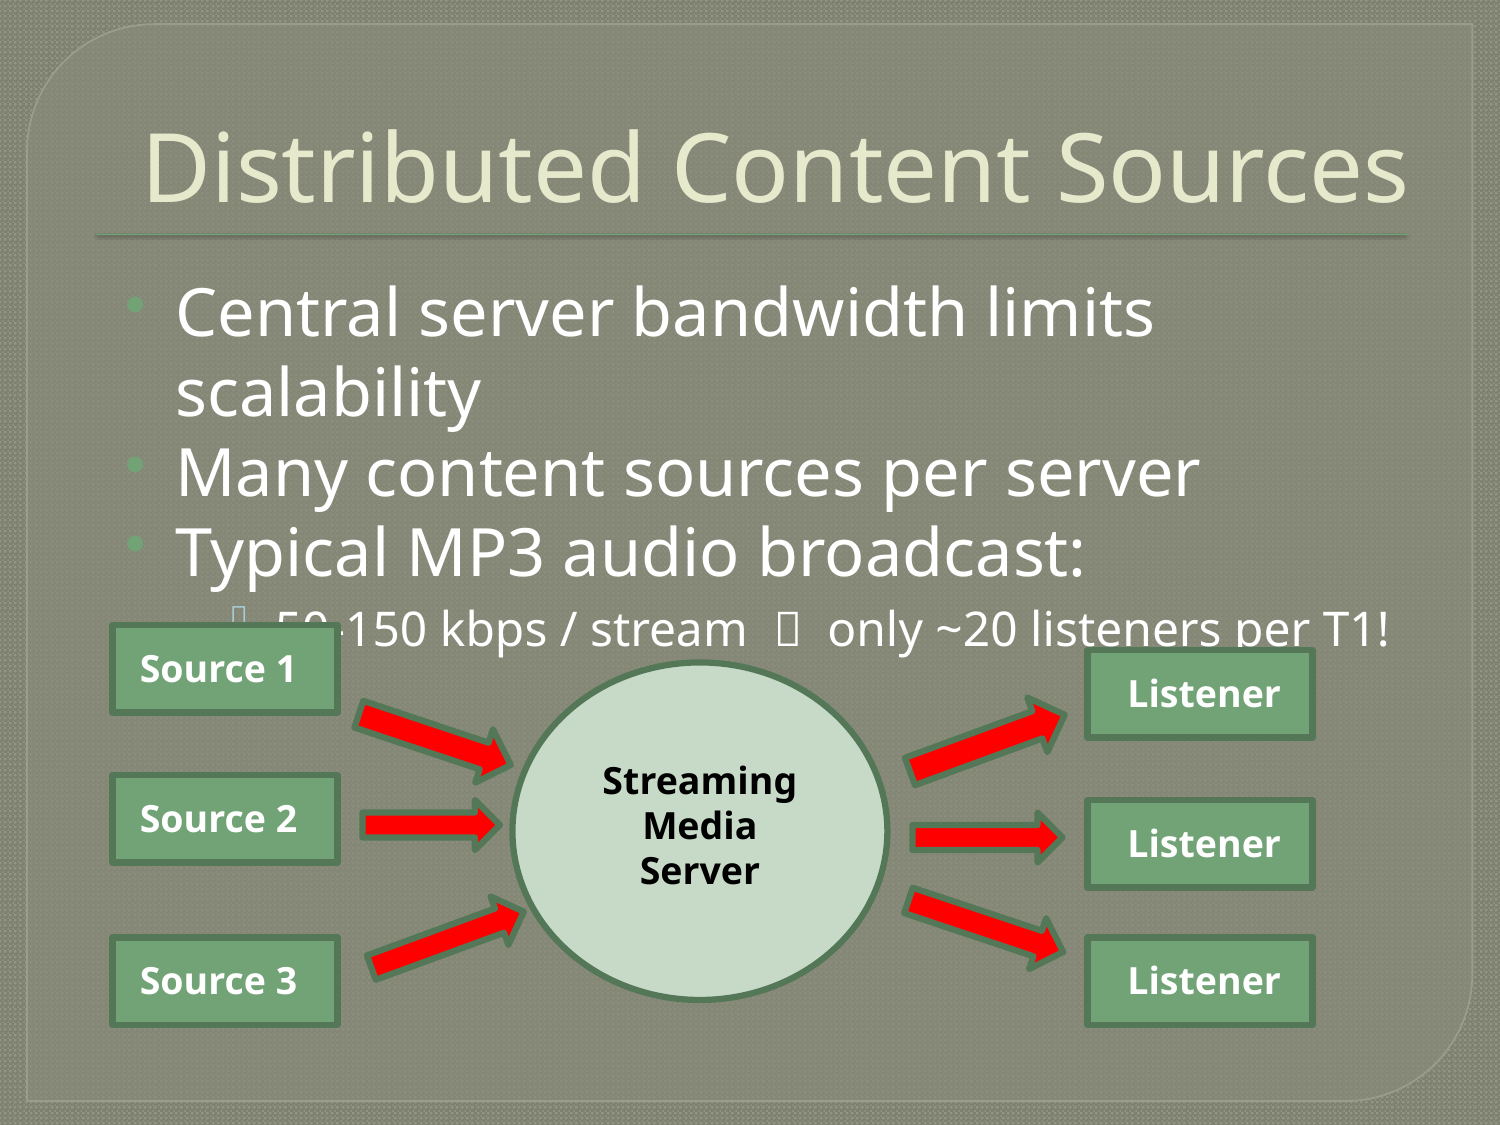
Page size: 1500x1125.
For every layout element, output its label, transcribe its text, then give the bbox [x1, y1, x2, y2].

text_box [509, 659, 891, 1004]
text_box [351, 697, 514, 786]
text_box [1084, 934, 1316, 1028]
text_box Listener [1112, 812, 1300, 873]
text_box Listener [1112, 949, 1300, 1010]
text_box [1084, 797, 1316, 891]
text_box Streaming Media Server [575, 749, 825, 900]
text_box [363, 893, 527, 983]
text_box [902, 694, 1068, 789]
text_box [109, 772, 341, 866]
text_box Listener [1112, 662, 1300, 723]
list Central server bandwidth limits scalability Many content sources per server Typical MP3 audio broadcast: 50-150 kbps / stream  only ~20 listeners per T1! [112, 262, 1413, 613]
text_box Source 3 [125, 949, 325, 1010]
text_box [109, 934, 341, 1028]
text_box [909, 809, 1066, 866]
text_box Source 1 [125, 637, 325, 698]
title Distributed Content Sources [75, 41, 1425, 230]
text_box [1084, 647, 1316, 741]
text_box [109, 622, 341, 716]
text_box [359, 797, 504, 853]
text_box [901, 884, 1067, 972]
text_box Source 2 [125, 787, 325, 848]
